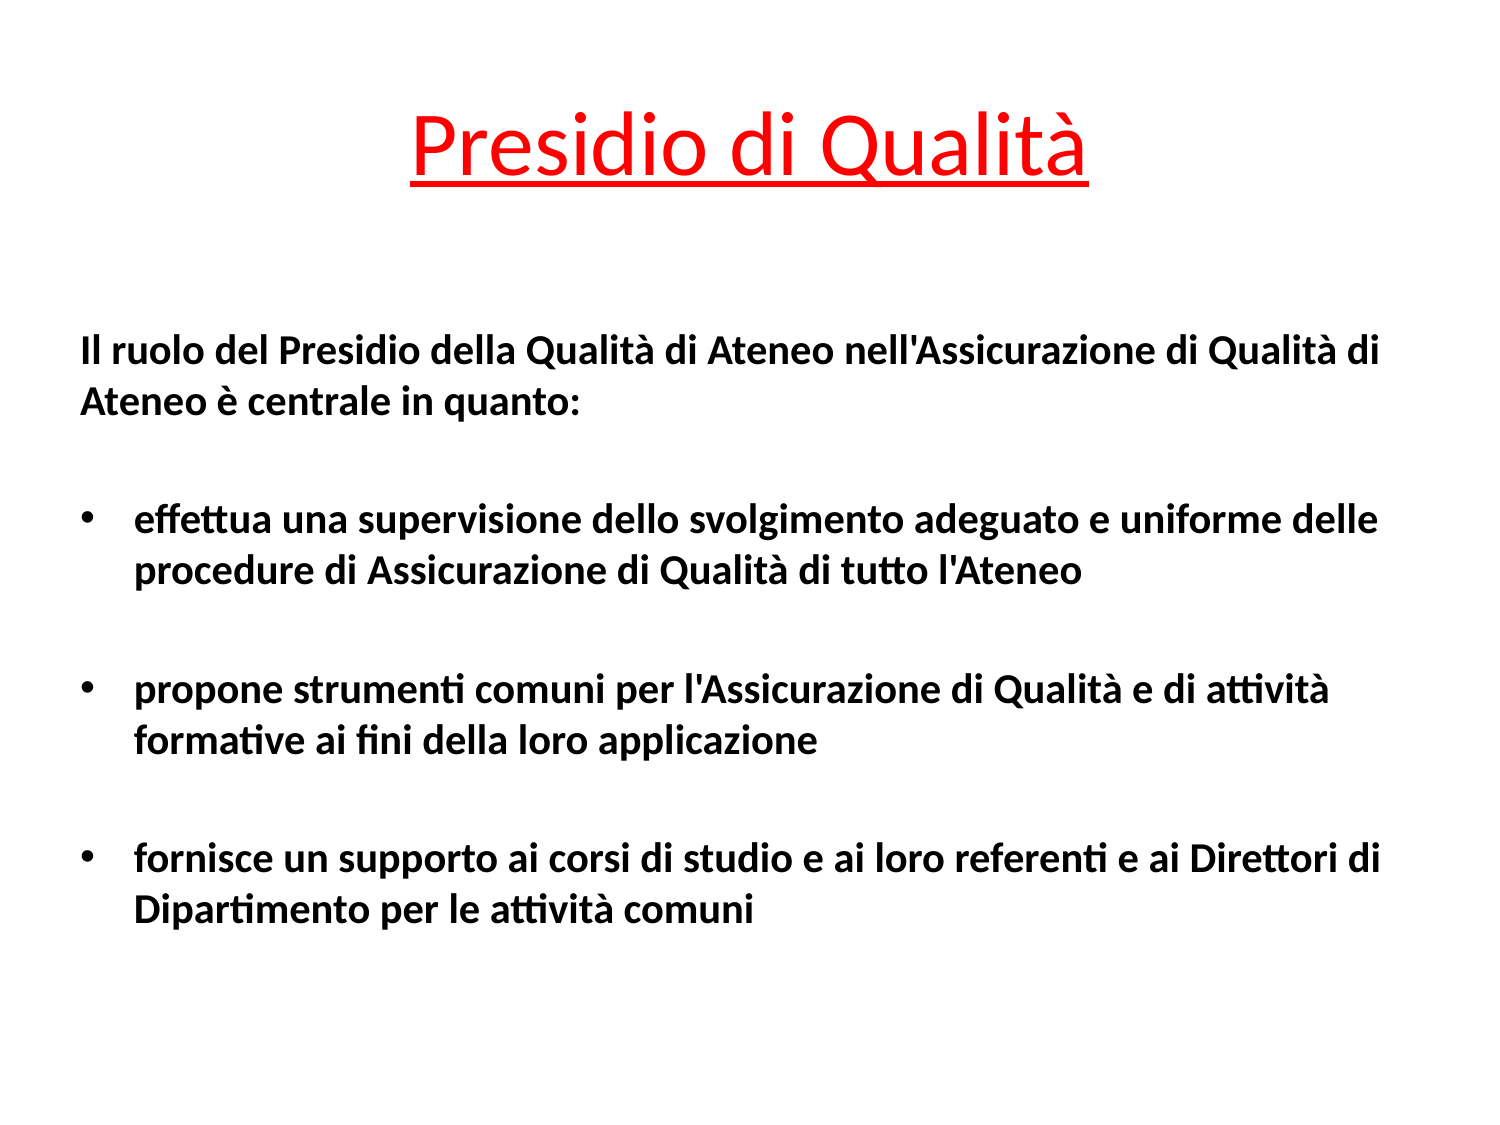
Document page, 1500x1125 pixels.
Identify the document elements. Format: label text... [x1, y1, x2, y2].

list Il ruolo del Presidio della Qualità di Ateneo nell'Assicurazione di Qualità di Ateneo è centrale in quanto: effettua una supervisione dello svolgimento adeguato e uniforme delle procedure di Assicurazione di Qualità di tutto l'Ateneo propone strumenti comuni per l'Assicurazione di Qualità e di attività formative ai fini della loro applicazione fornisce un supporto ai corsi di studio e ai loro referenti e ai Direttori di Dipartimento per le attività comuni [64, 314, 1415, 1057]
title Presidio di Qualità [75, 45, 1425, 233]
